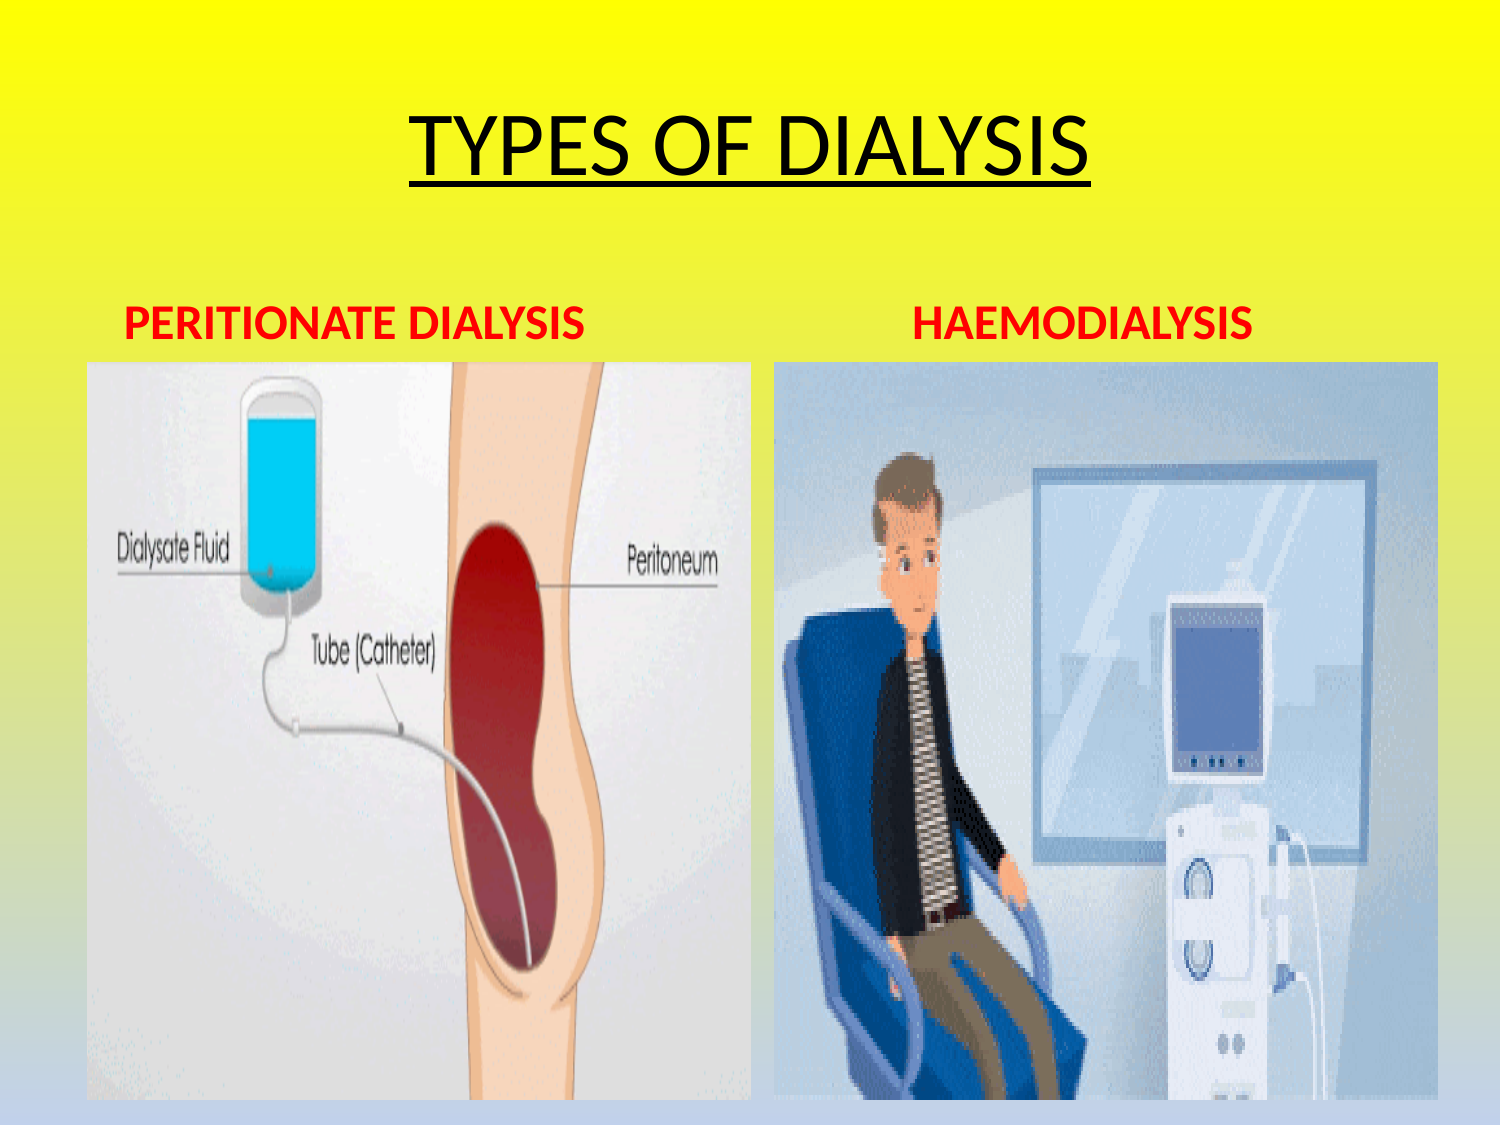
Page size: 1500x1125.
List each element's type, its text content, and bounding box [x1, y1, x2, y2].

title TYPES OF DIALYSIS [75, 45, 1425, 233]
list HAEMODIALYSIS [761, 251, 1425, 357]
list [774, 362, 1438, 1101]
list PERITIONATE DIALYSIS [75, 251, 738, 357]
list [87, 362, 751, 1101]
